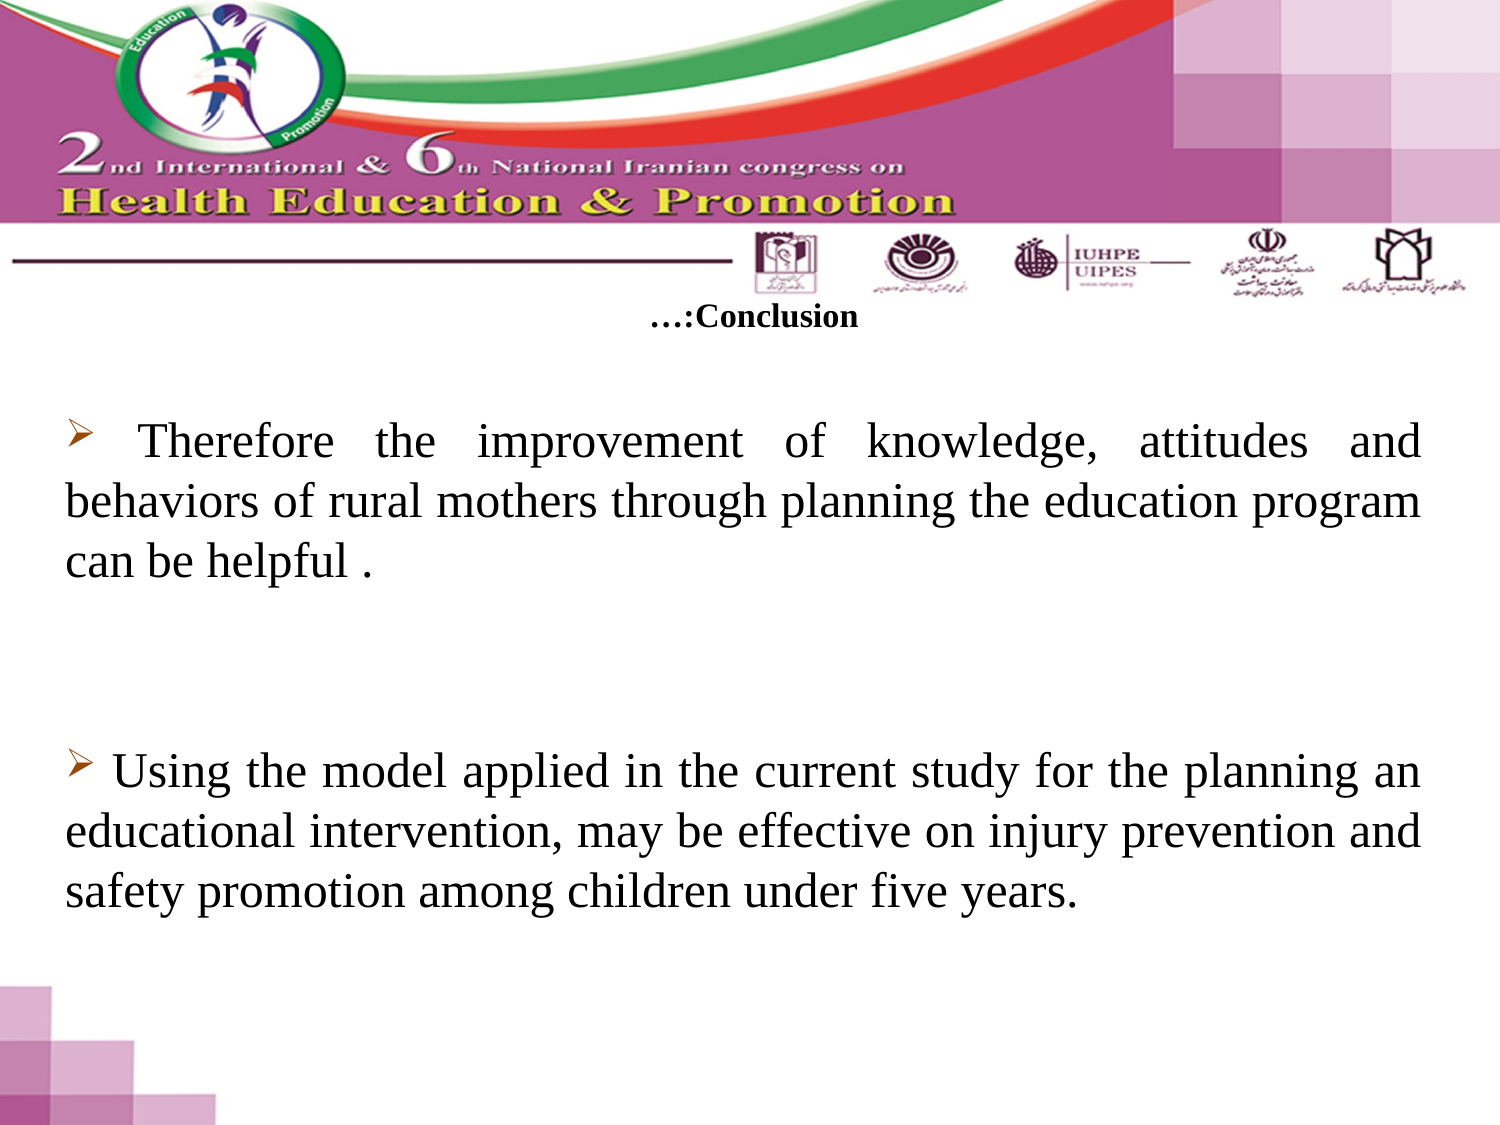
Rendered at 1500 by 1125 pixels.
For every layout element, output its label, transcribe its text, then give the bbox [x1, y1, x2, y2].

title Conclusion:… [112, 262, 1388, 388]
picture [0, 0, 1500, 1125]
subtitle Therefore the improvement of knowledge, attitudes and behaviors of rural mothers through planning the education program can be helpful . Using the model applied in the current study for the planning an educational intervention, may be effective on injury prevention and safety promotion among children under five years. [50, 399, 1438, 1038]
